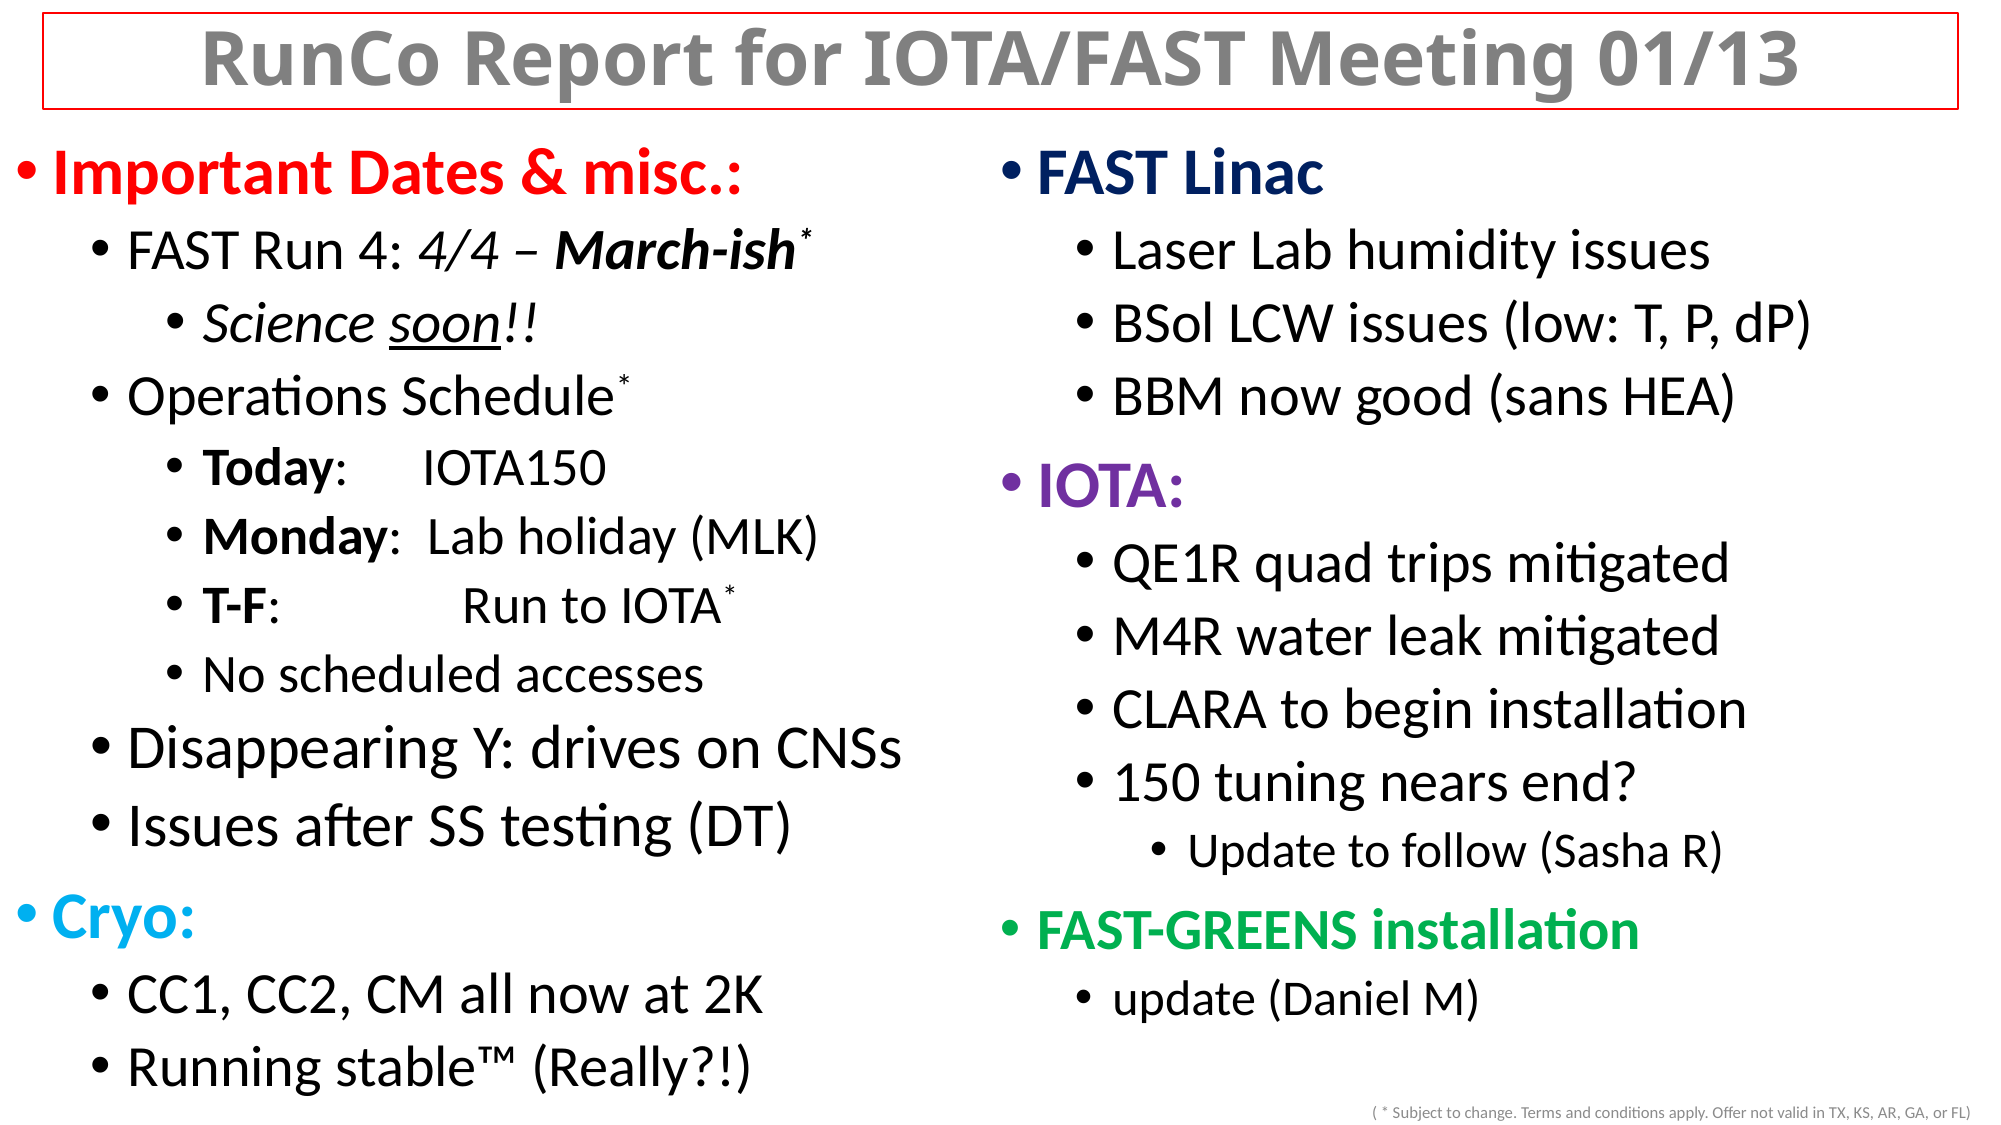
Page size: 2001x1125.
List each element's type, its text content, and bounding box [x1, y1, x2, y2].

footer ( * Subject to change. Terms and conditions apply. Offer not valid in TX, KS, AR, GA, or FL) [1343, 1099, 2000, 1125]
title RunCo Report for IOTA/FAST Meeting 01/13 [43, 12, 1959, 110]
list Important Dates & misc.: FAST Run 4: 4/4 – March-ish* Science soon!! Operations Schedule* Today: IOTA150 Monday: Lab holiday (MLK) T-F: Run to IOTA* No scheduled accesses Disappearing Y: drives on CNSs Issues after SS testing (DT) Cryo: CC1, CC2, CM all now at 2K Running stable™ (Really?!) FAST Linac Laser Lab humidity issues BSol LCW issues (low: T, P, dP) BBM now good (sans HEA) IOTA: QE1R quad trips mitigated M4R water leak mitigated CLARA to begin installation 150 tuning nears end? Update to follow (Sasha R) FAST-GREENS installation update (Daniel M) [0, 129, 2000, 1125]
